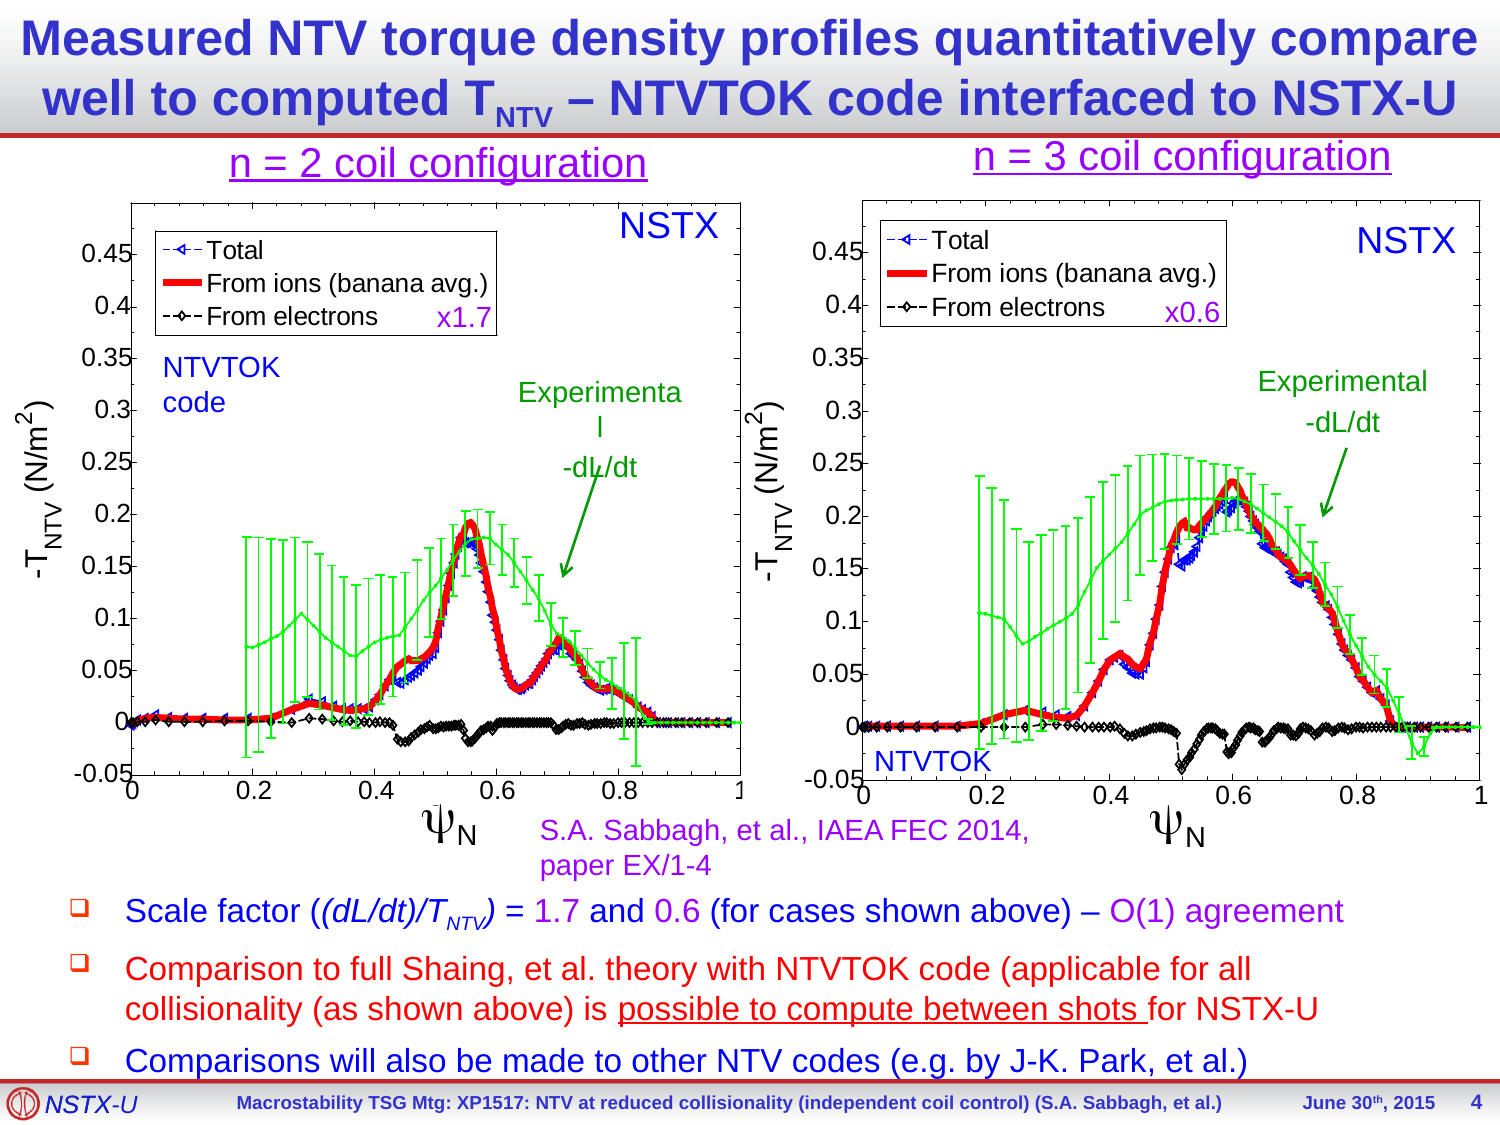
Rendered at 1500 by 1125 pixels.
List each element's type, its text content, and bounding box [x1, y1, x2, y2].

picture [0, 1079, 1500, 1125]
text_box yN [1135, 818, 1235, 861]
slide_number 4 [1372, 1088, 1498, 1114]
text_box yN [407, 815, 506, 859]
title Measured NTV torque density profiles quantitatively compare well to computed TNTV – NTVTOK code interfaced to NSTX-U [0, 2, 1500, 137]
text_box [562, 465, 601, 579]
picture [12, 185, 1493, 809]
text_box n = 3 coil configuration [957, 121, 1441, 186]
text_box n = 2 coil configuration [213, 127, 691, 184]
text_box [1322, 447, 1347, 518]
list Scale factor ((dL/dt)/TNTV) = 1.7 and 0.6 (for cases shown above) – O(1) agreement Comparison to full Shaing, et al. theory with NTVTOK code (applicable for all collisionality (as shown above) is possible to compute between shots for NSTX-U Comparisons will also be made to other NTV codes (e.g. by J-K. Park, et al.) [53, 881, 1450, 1088]
text_box S.A. Sabbagh, et al., IAEA FEC 2014, paper EX/1-4 [525, 815, 1076, 889]
